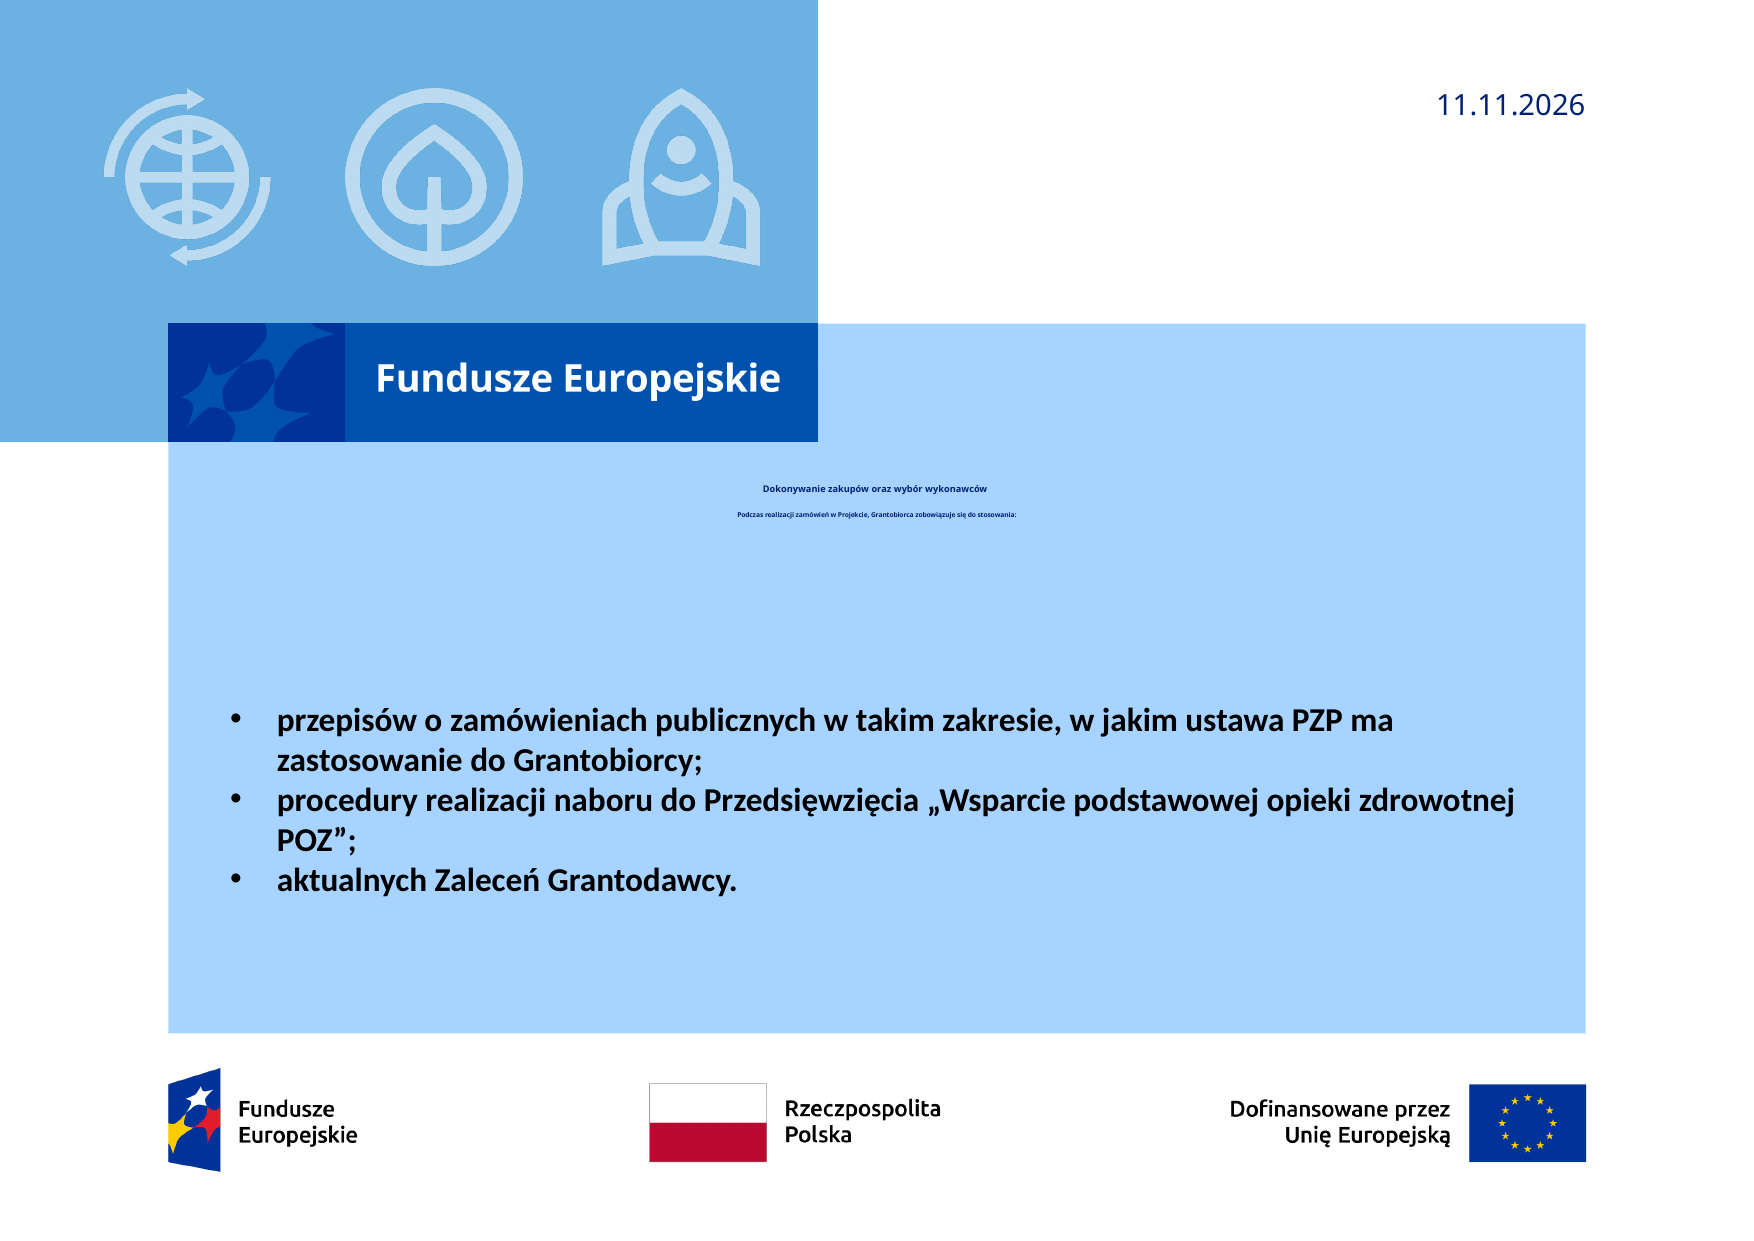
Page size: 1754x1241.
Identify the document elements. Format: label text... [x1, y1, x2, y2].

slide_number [1290, 88, 1586, 146]
title Dokonywanie zakupów oraz wybór wykonawców Podczas realizacji zamówień w Projekcie, Grantobiorca zobowiązuje się do stosowania: [168, 478, 1586, 597]
picture [1192, 1045, 1625, 1201]
text_box przepisów o zamówieniach publicznych w takim zakresie, w jakim ustawa PZP ma zastosowanie do Grantobiorcy; procedury realizacji naboru do Przedsięwzięcia „Wsparcie podstawowej opieki zdrowotnej POZ”; aktualnych Zaleceń Grantodawcy. [215, 690, 1586, 951]
picture [129, 1045, 396, 1201]
picture [168, 323, 818, 442]
picture [610, 1044, 979, 1201]
